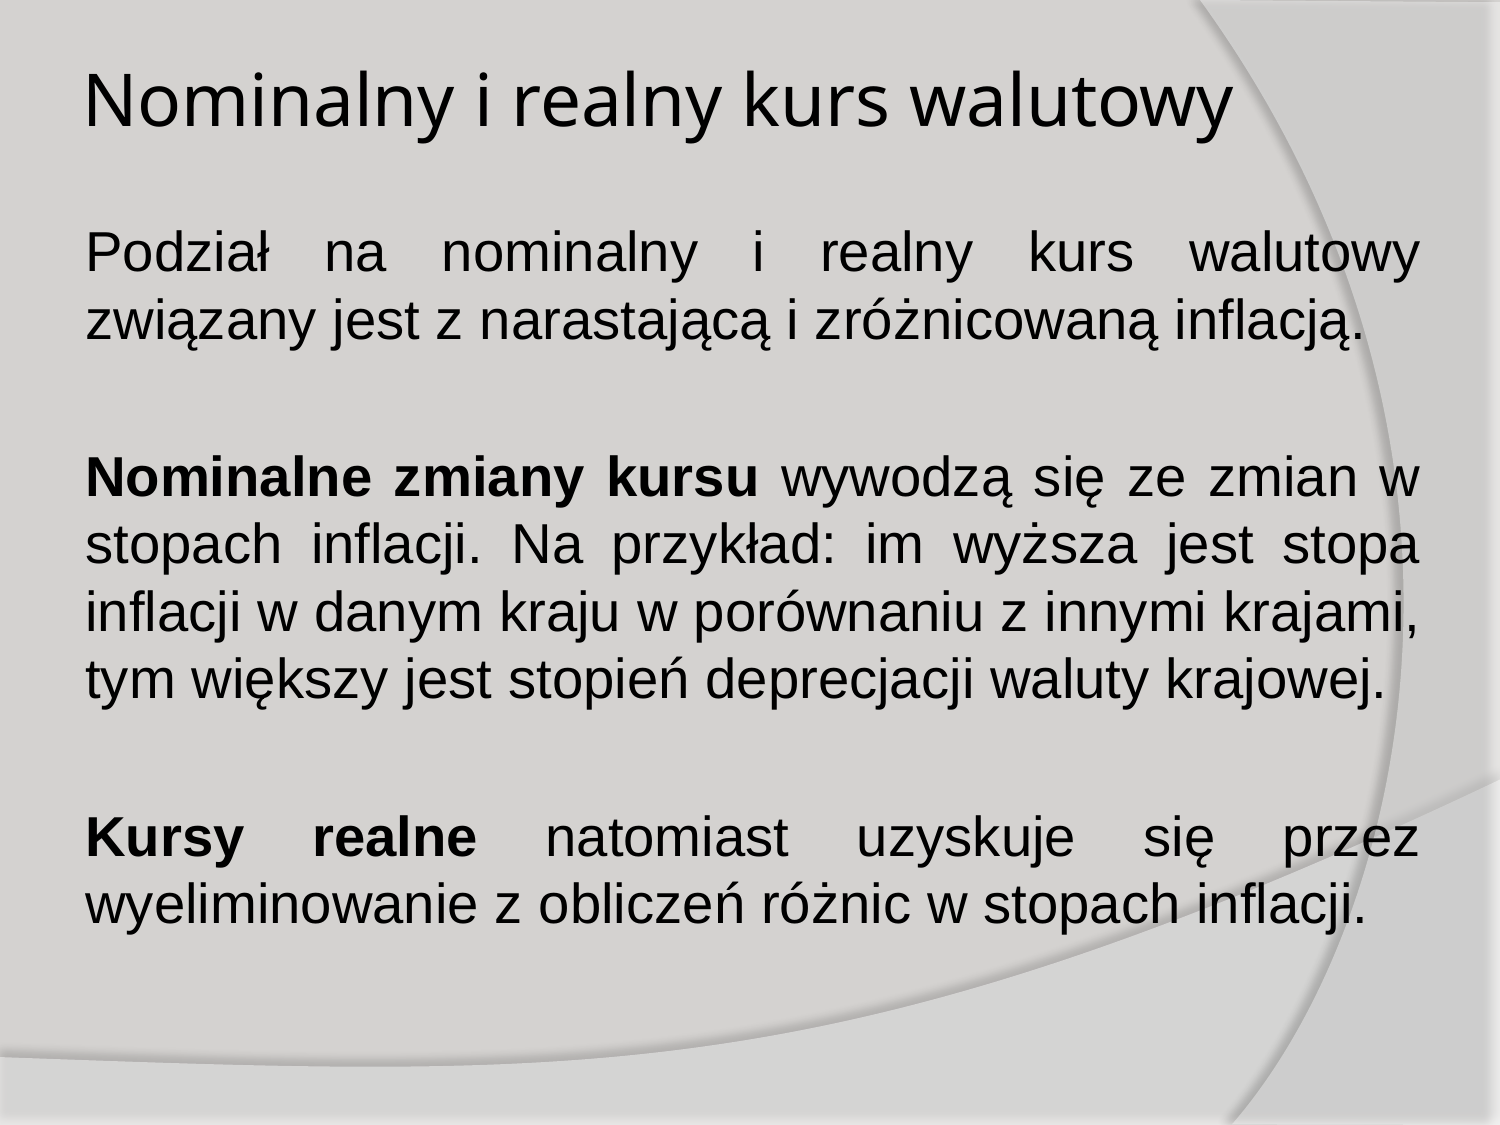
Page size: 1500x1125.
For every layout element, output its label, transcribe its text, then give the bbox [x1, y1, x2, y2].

list Podział na nominalny i realny kurs walutowy związany jest z narastającą i zróżnicowaną inflacją. Nominalne zmiany kursu wywodzą się ze zmian w stopach inflacji. Na przykład: im wyższa jest stopa inflacji w danym kraju w porównaniu z innymi krajami, tym większy jest stopień deprecjacji waluty krajowej. Kursy realne natomiast uzyskuje się przez wyeliminowanie z obliczeń różnic w stopach inflacji. [64, 208, 1436, 1071]
title Nominalny i realny kurs walutowy [75, 45, 1300, 149]
